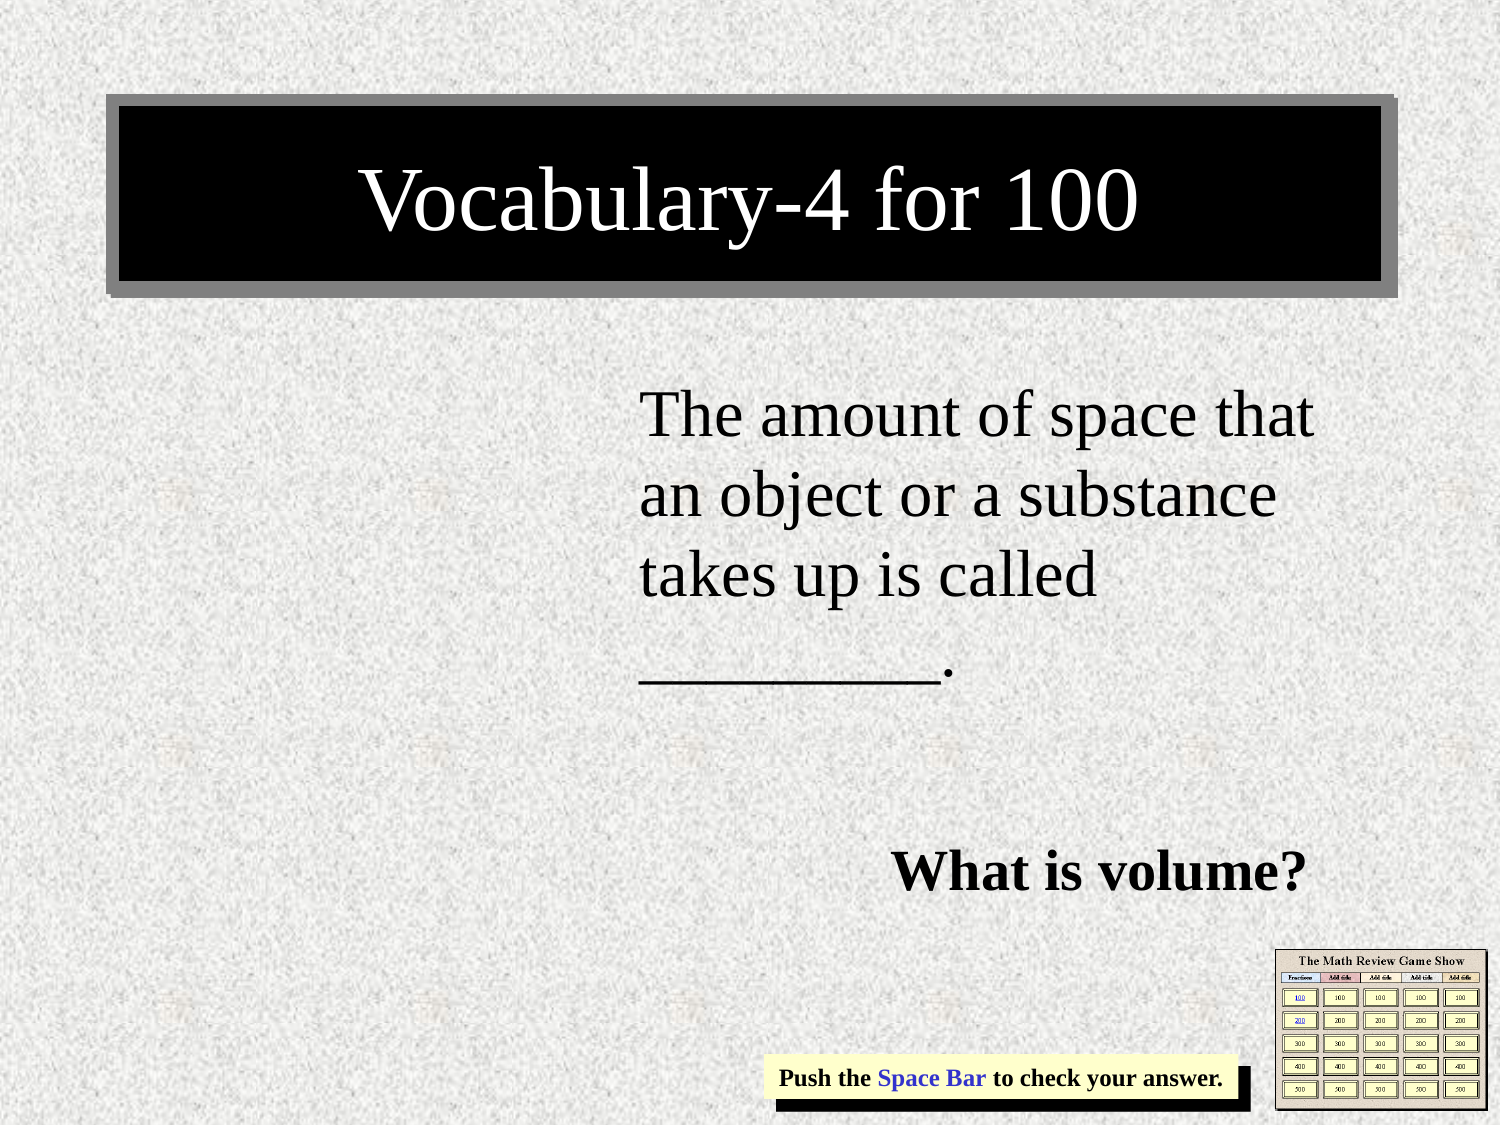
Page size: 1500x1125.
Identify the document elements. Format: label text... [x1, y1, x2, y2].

text_box Push the Space Bar to check your answer. [764, 1054, 1239, 1099]
text_box What is volume? [849, 825, 1350, 910]
list The amount of space that an object or a substance takes up is called _________. [624, 362, 1338, 751]
picture [0, 0, 1500, 1125]
title Vocabulary-4 for 100 [112, 99, 1388, 288]
